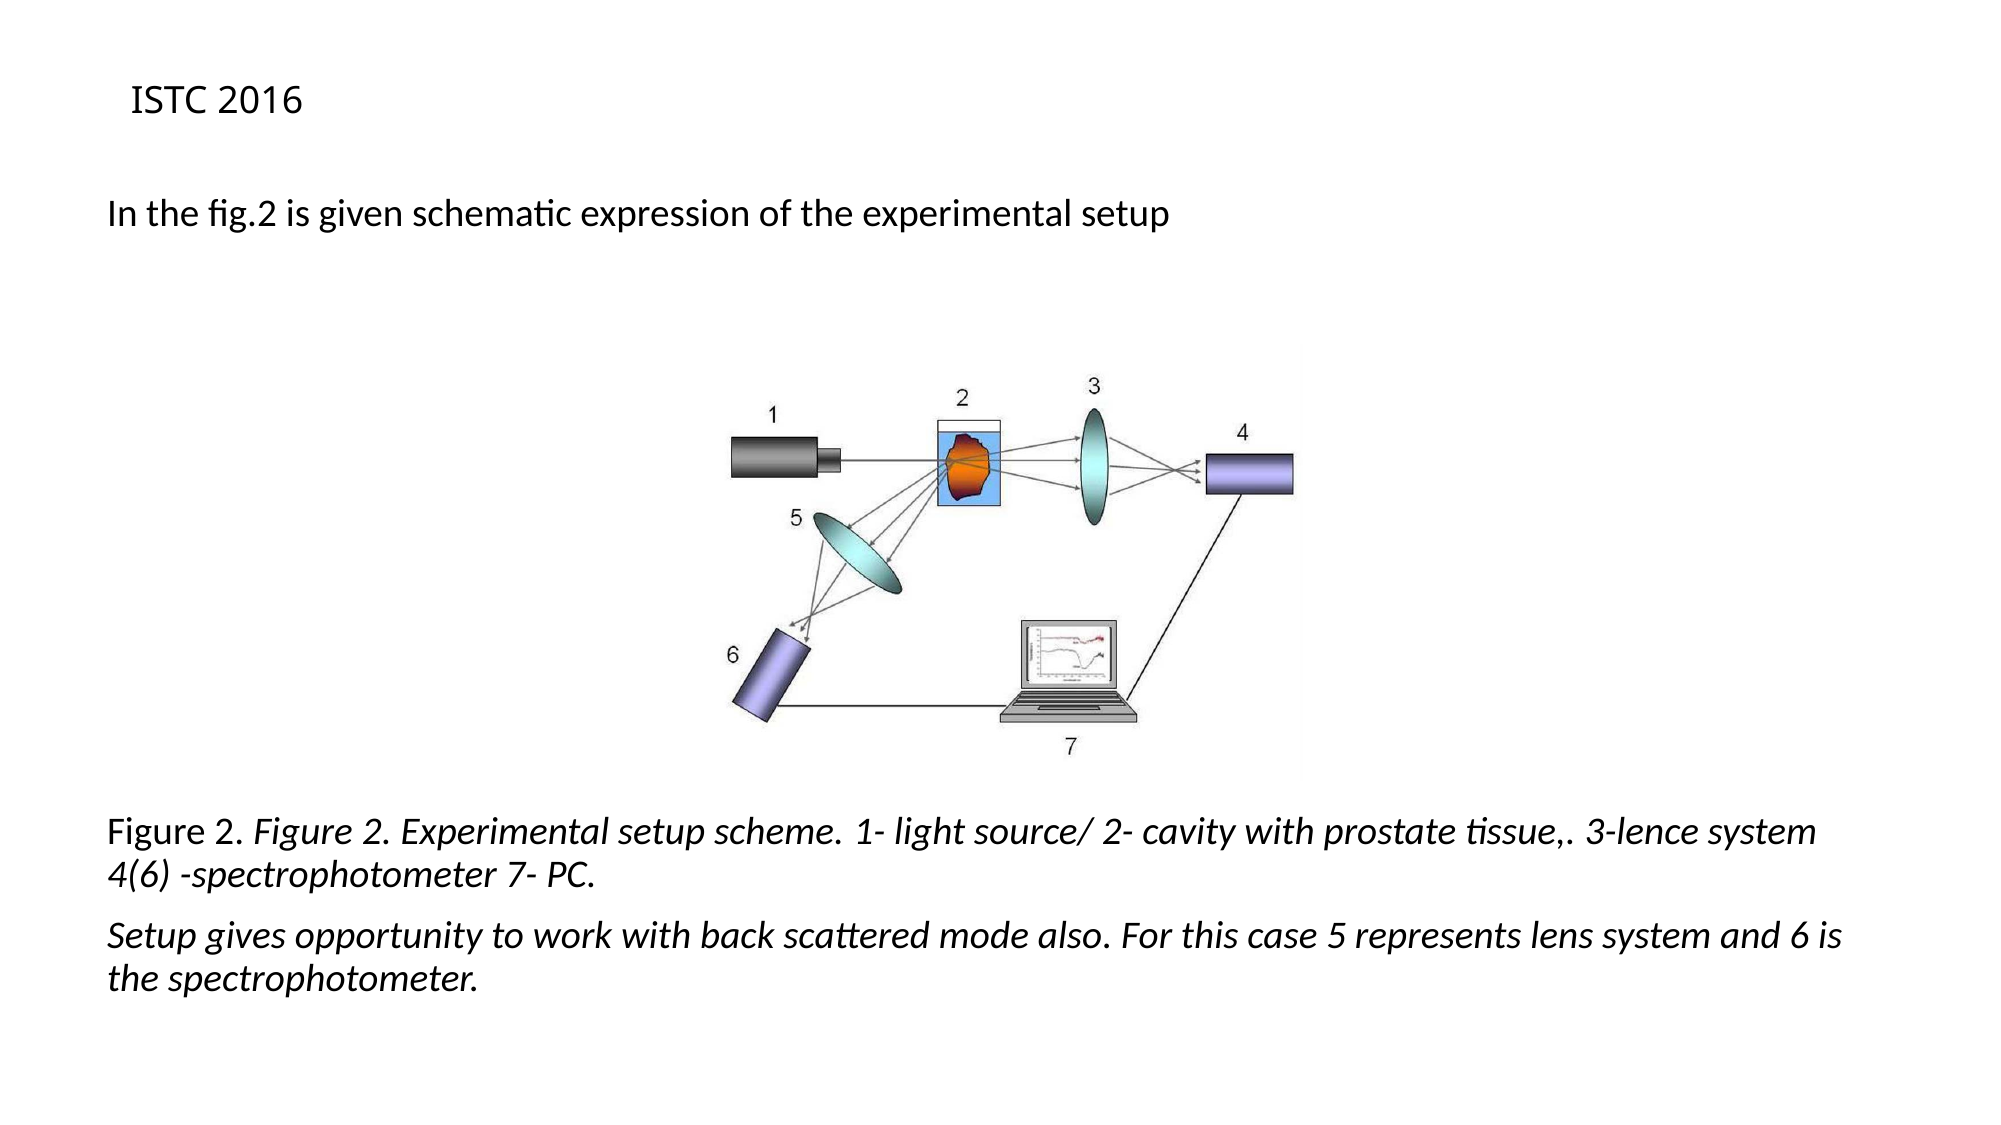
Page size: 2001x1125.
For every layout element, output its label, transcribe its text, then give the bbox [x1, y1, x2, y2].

picture [697, 344, 1303, 781]
list In the fig.2 is given schematic expression of the experimental setup Figure 2. Figure 2. Experimental setup scheme. 1- light source/ 2- cavity with prostate tissue,. 3-lence system 4(6) -spectrophotometer 7- PC. Setup gives opportunity to work with back scattered mode also. For this case 5 represents lens system and 6 is the spectrophotometer. [92, 185, 1863, 1014]
title ISTC 2016 [115, 59, 1863, 142]
